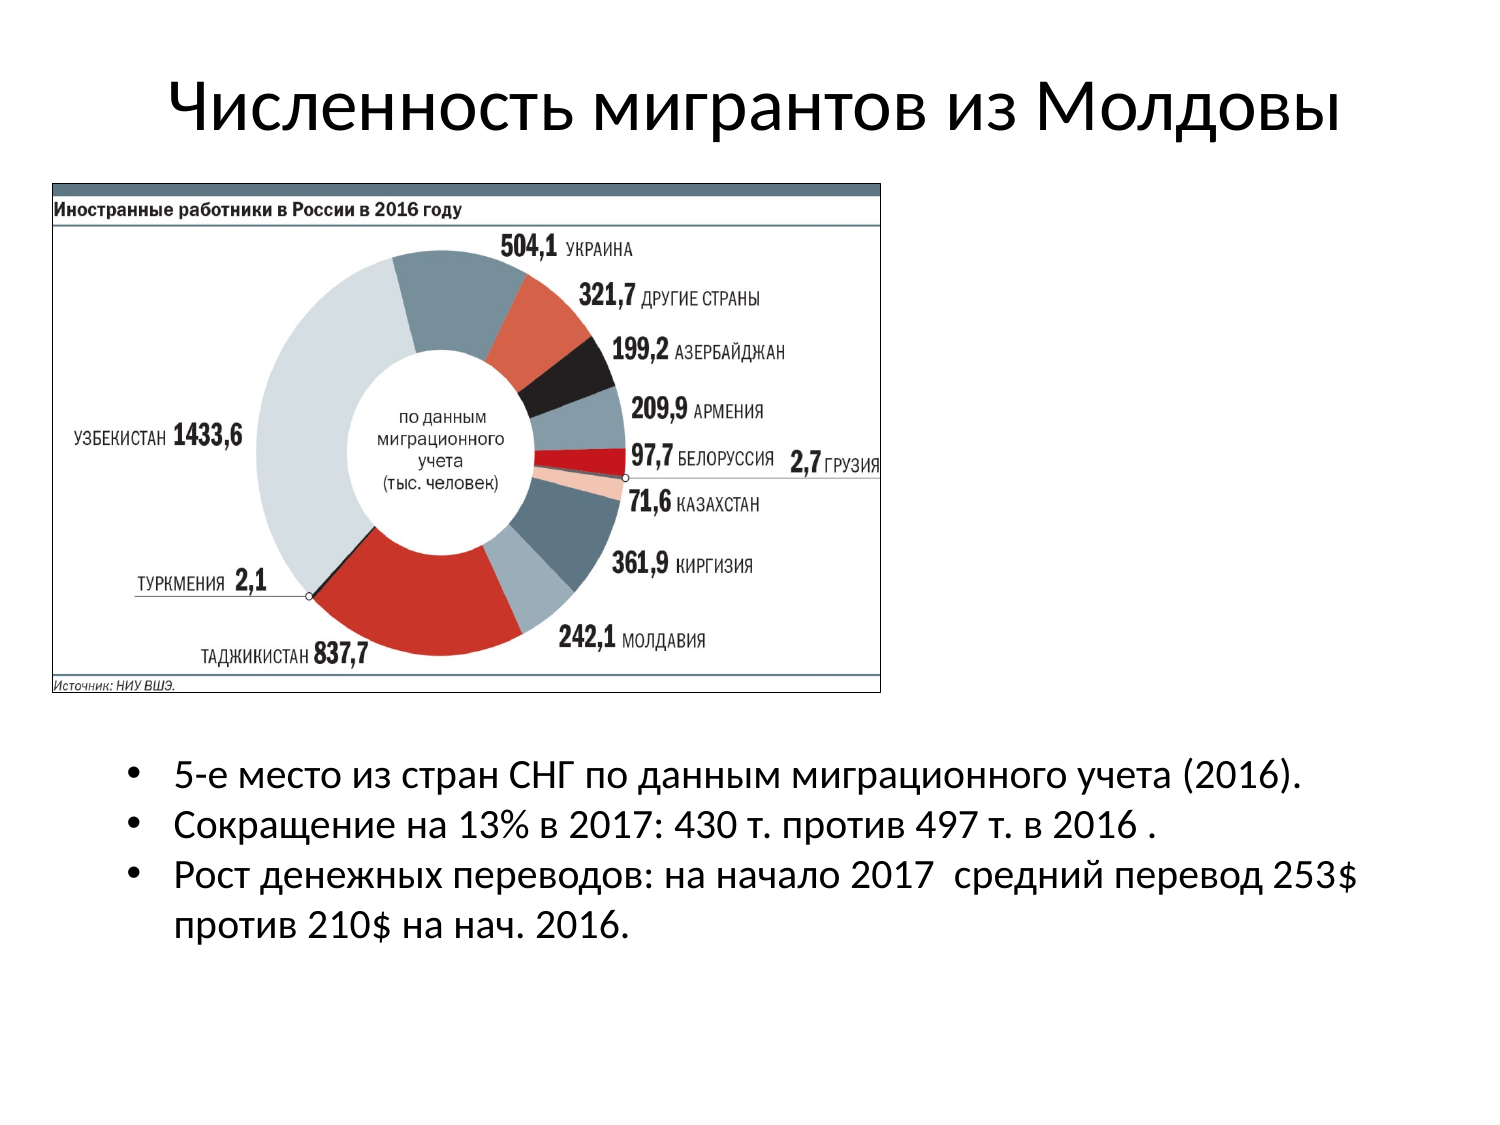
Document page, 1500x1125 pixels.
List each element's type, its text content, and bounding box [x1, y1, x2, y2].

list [52, 184, 881, 693]
title Численность мигрантов из Молдовы [80, 19, 1431, 183]
text_box 5-е место из стран СНГ по данным миграционного учета (2016). Сокращение на 13% в 2017: 430 т. против 497 т. в 2016 . Рост денежных переводов: на начало 2017 средний перевод 253$ против 210$ на нач. 2016. [112, 739, 1400, 1000]
